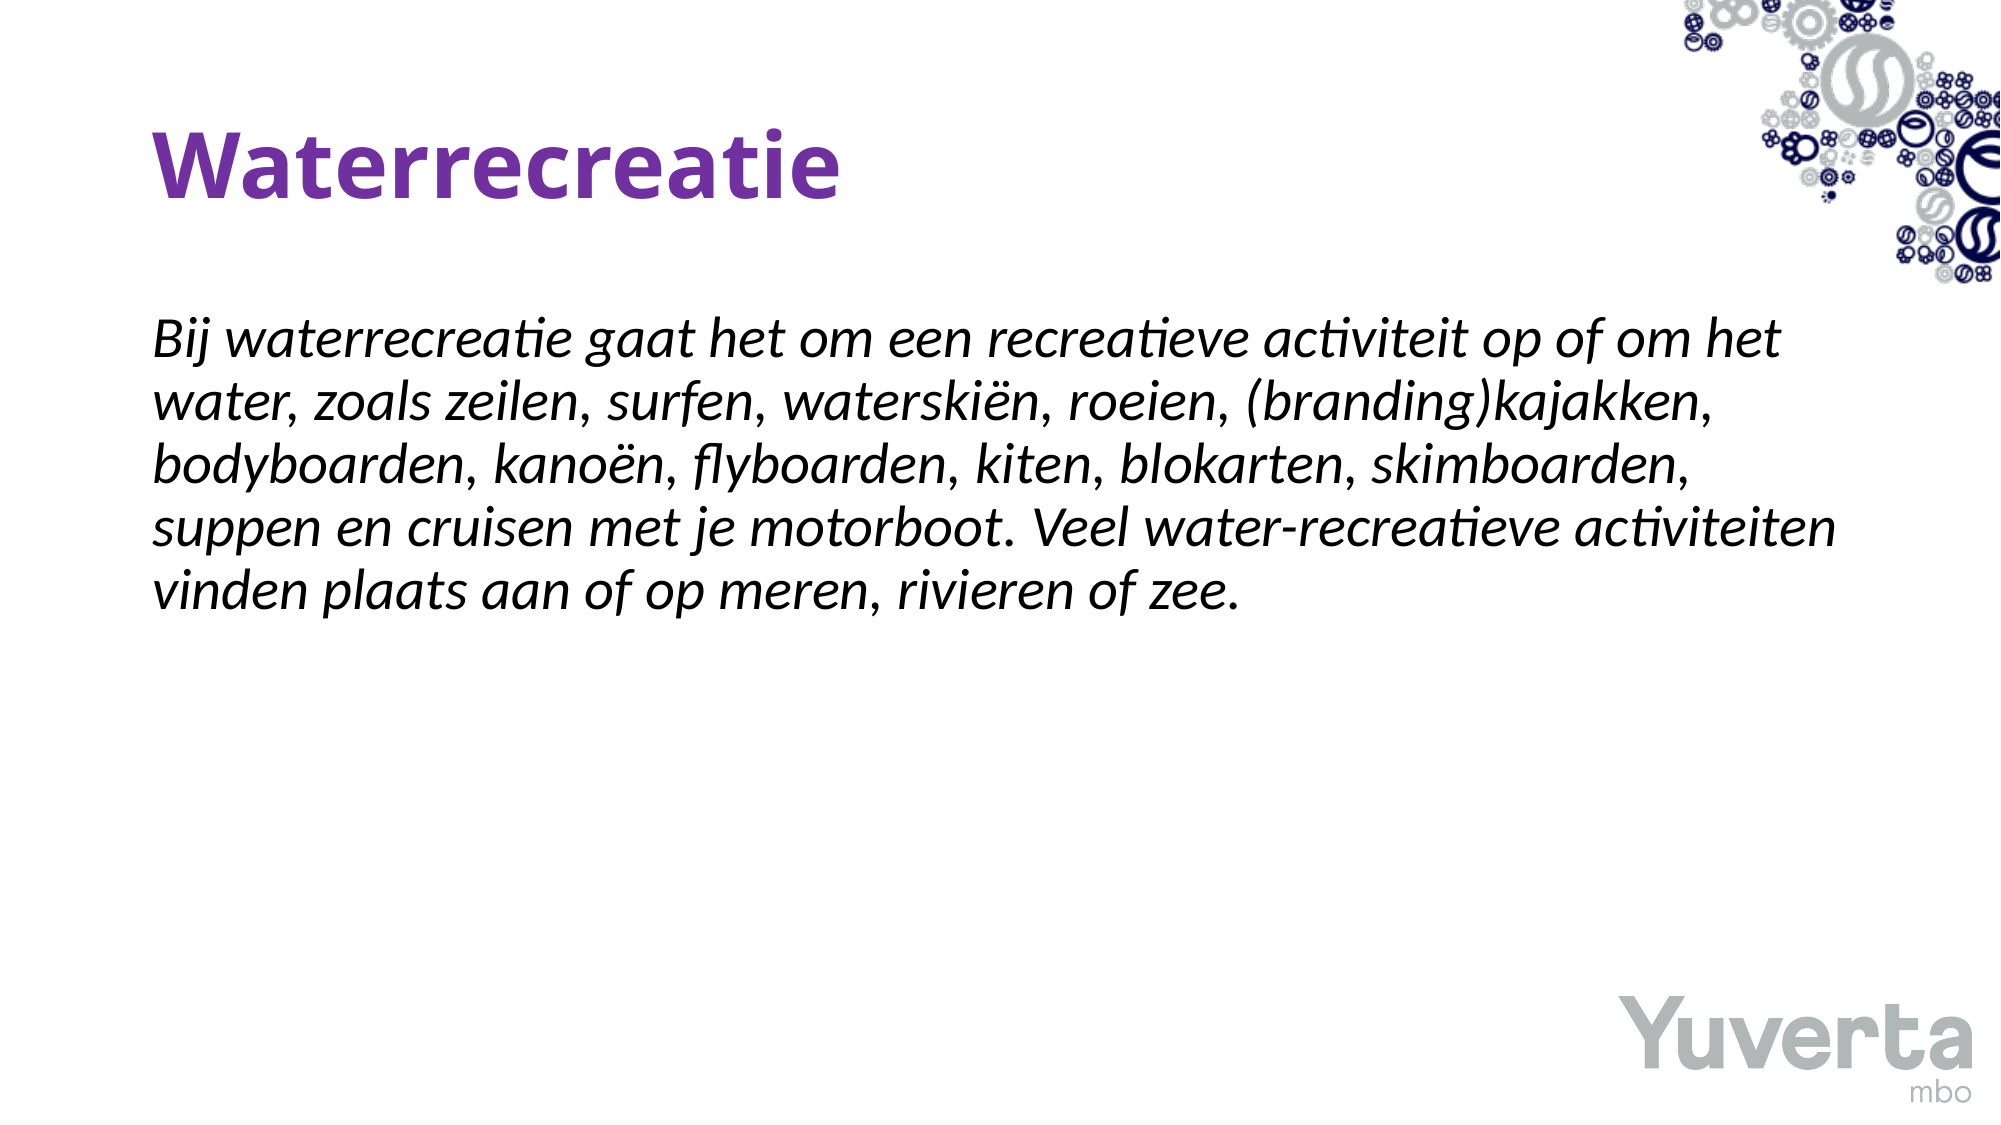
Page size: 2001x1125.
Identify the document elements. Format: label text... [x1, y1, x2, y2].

title Waterrecreatie [137, 59, 1863, 278]
list Bij waterrecreatie gaat het om een recreatieve activiteit op of om het water, zoals zeilen, surfen, waterskiën, roeien, (branding)kajakken, bodyboarden, kanoën, flyboarden, kiten, blokarten, skimboarden, suppen en cruisen met je motorboot. Veel water-recreatieve activiteiten vinden plaats aan of op meren, rivieren of zee. [137, 299, 1863, 1014]
picture [0, 0, 2000, 1125]
